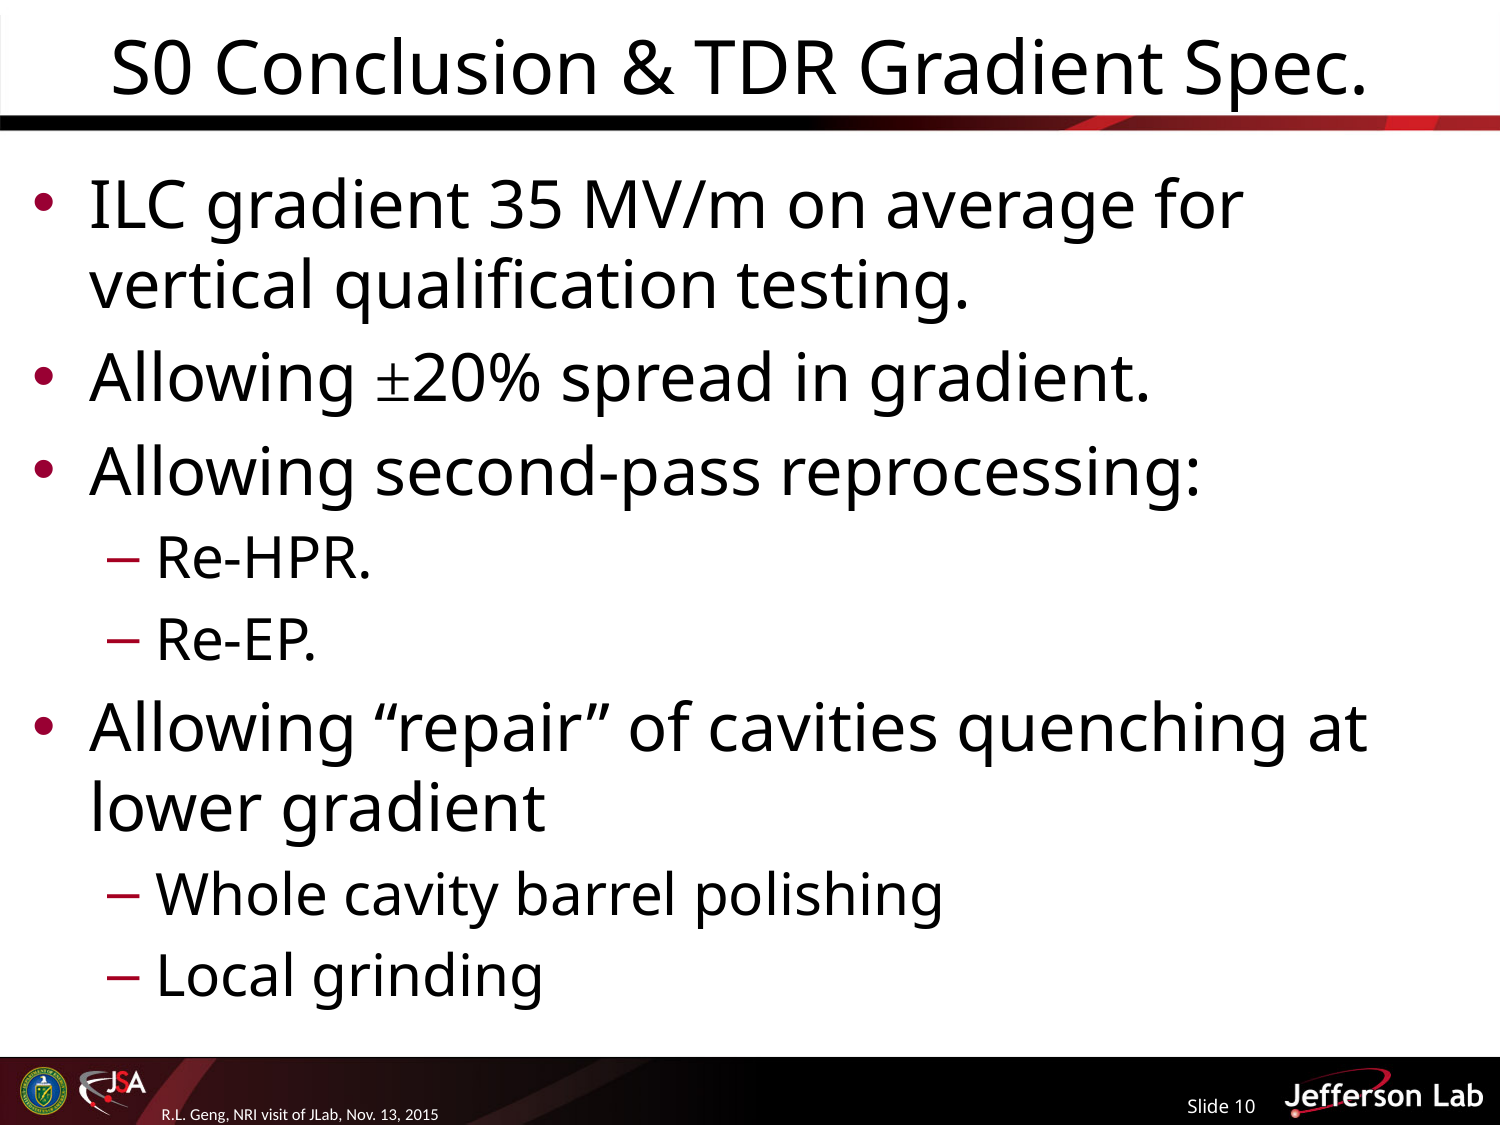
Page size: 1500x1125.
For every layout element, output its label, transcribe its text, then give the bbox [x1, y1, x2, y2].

title S0 Conclusion & TDR Gradient Spec. [75, 31, 1425, 98]
list ILC gradient 35 MV/m on average for vertical qualification testing. Allowing ±20% spread in gradient. Allowing second-pass reprocessing: Re-HPR. Re-EP. Allowing “repair” of cavities quenching at lower gradient Whole cavity barrel polishing Local grinding [18, 154, 1479, 897]
footer R.L. Geng, NRI visit of JLab, Nov. 13, 2015 [63, 1096, 538, 1124]
slide_number Slide 10 [1046, 1092, 1397, 1124]
picture [0, 0, 1500, 1125]
